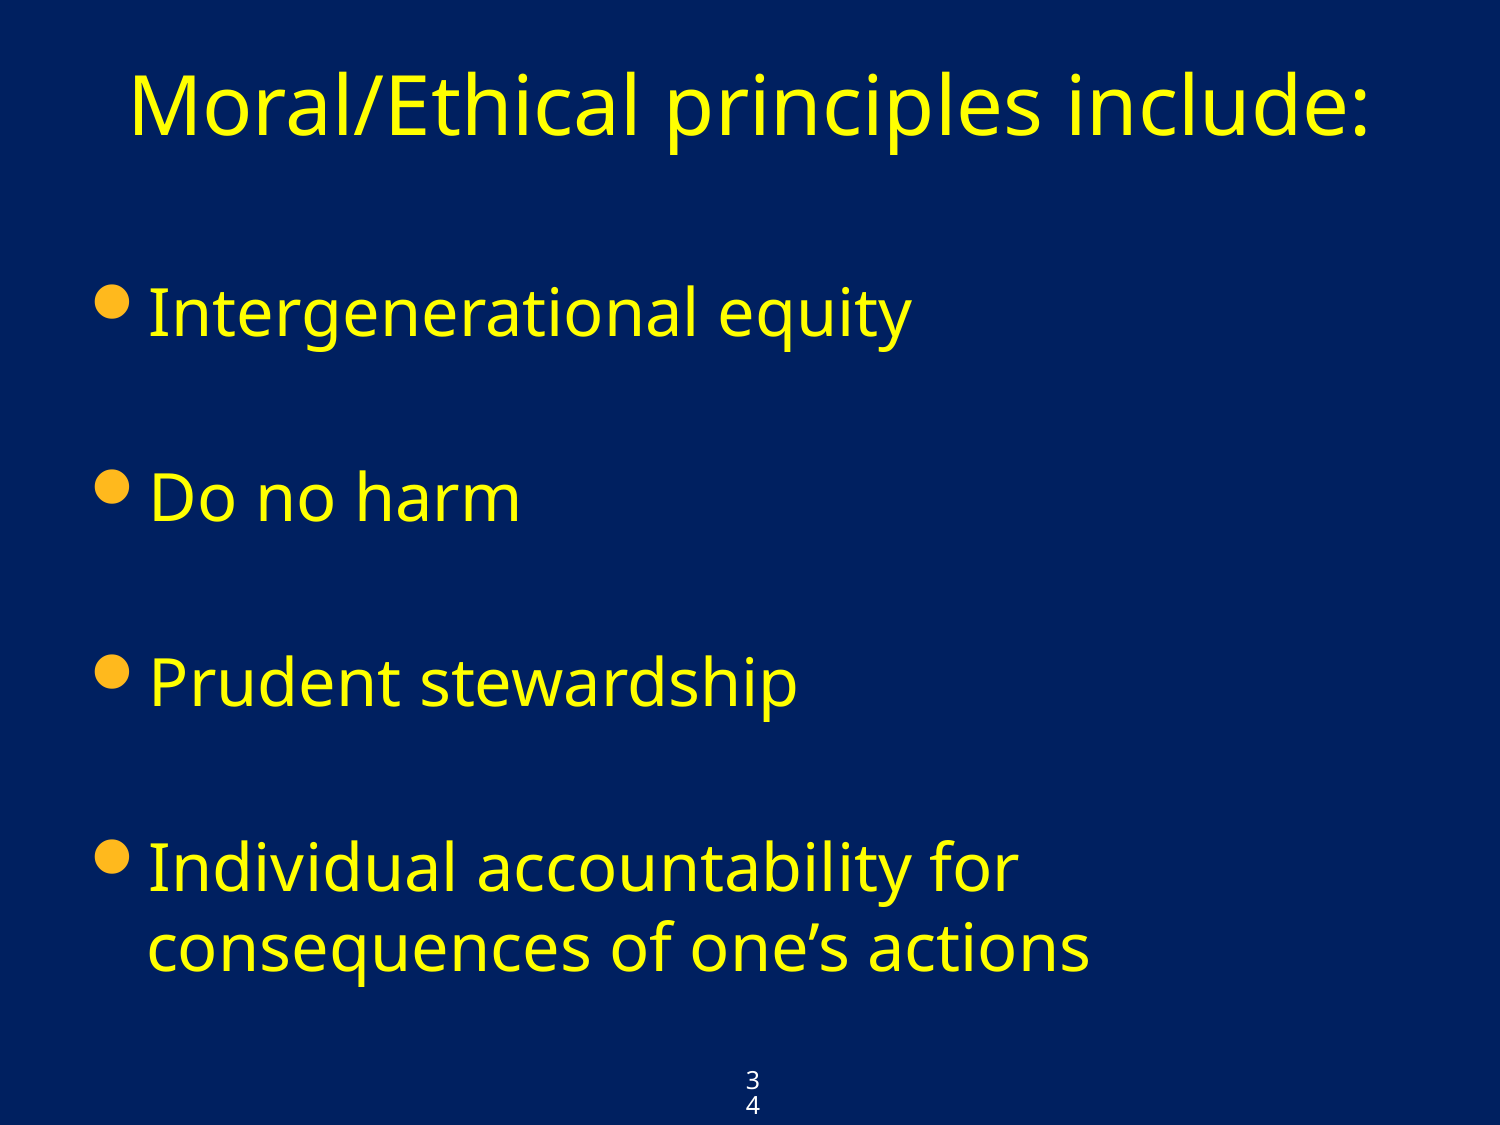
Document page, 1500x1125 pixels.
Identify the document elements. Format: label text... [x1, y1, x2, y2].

title Moral/Ethical principles include: [75, 45, 1425, 233]
slide_number 34 [730, 1060, 769, 1103]
list Intergenerational equity Do no harm Prudent stewardship Individual accountability for consequences of one’s actions [75, 262, 1425, 1005]
